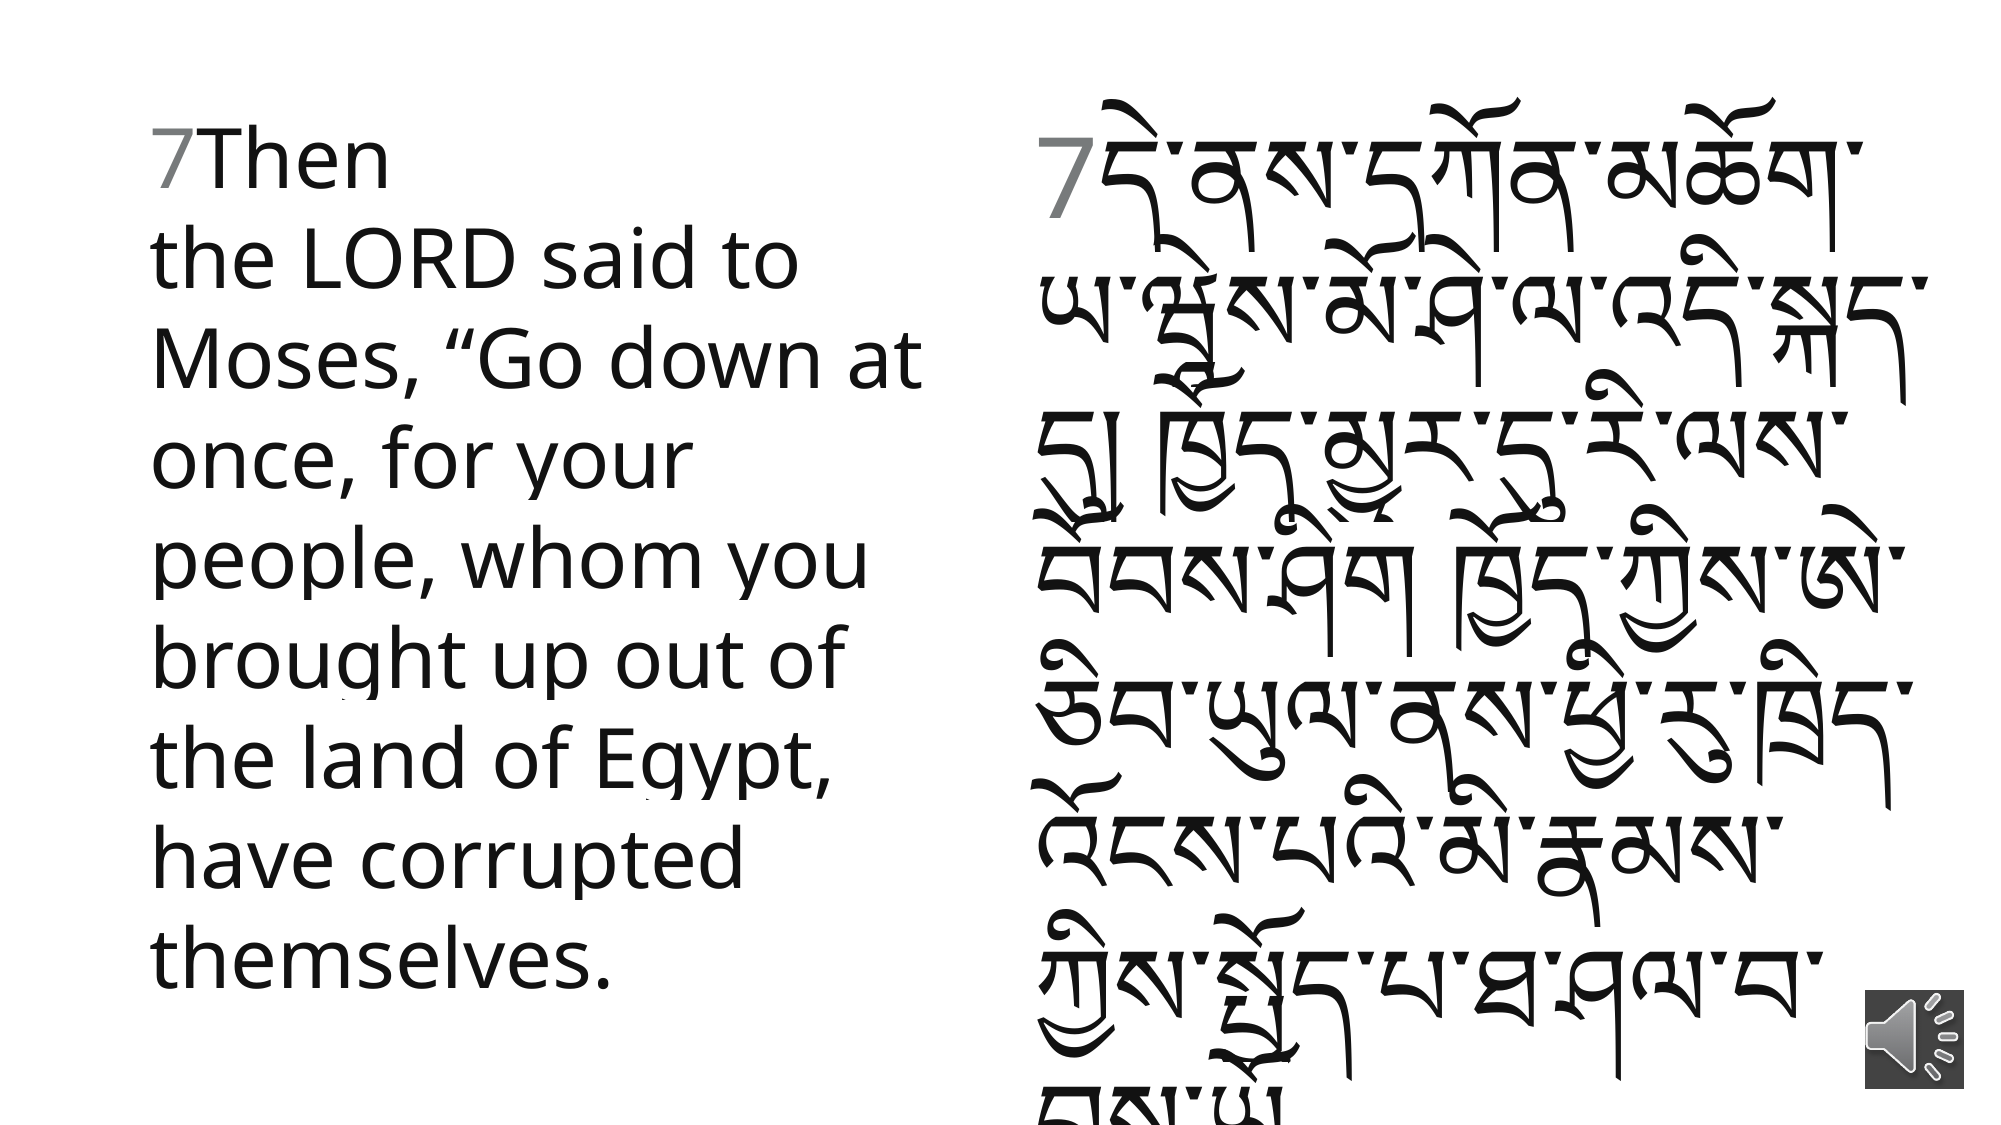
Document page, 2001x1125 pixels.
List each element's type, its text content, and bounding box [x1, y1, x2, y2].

text_box 7Then the Lord said to Moses, “Go down at once, for your people, whom you brought up out of the land of Egypt, have corrupted themselves. [134, 98, 981, 1030]
text_box 7དེ་ནས་དཀོན་མཆོག་ཡ་ཝཱེས་མོ་ཤེ་ལ་འདི་སྐད་དུ། ཁྱོད་མྱུར་དུ་རི་ལས་བོབས་ཤིག ཁྱོད་ཀྱིས་ཨེ་ཅིབ་ཡུལ་ནས་ཕྱི་རུ་ཁྲིད་འོངས་པའི་མི་རྣམས་ཀྱིས་སྤྱོད་པ་ཐ་ཤལ་བ་བྱས་ཡོ [1019, 98, 1963, 1030]
picture [1864, 989, 1965, 1090]
